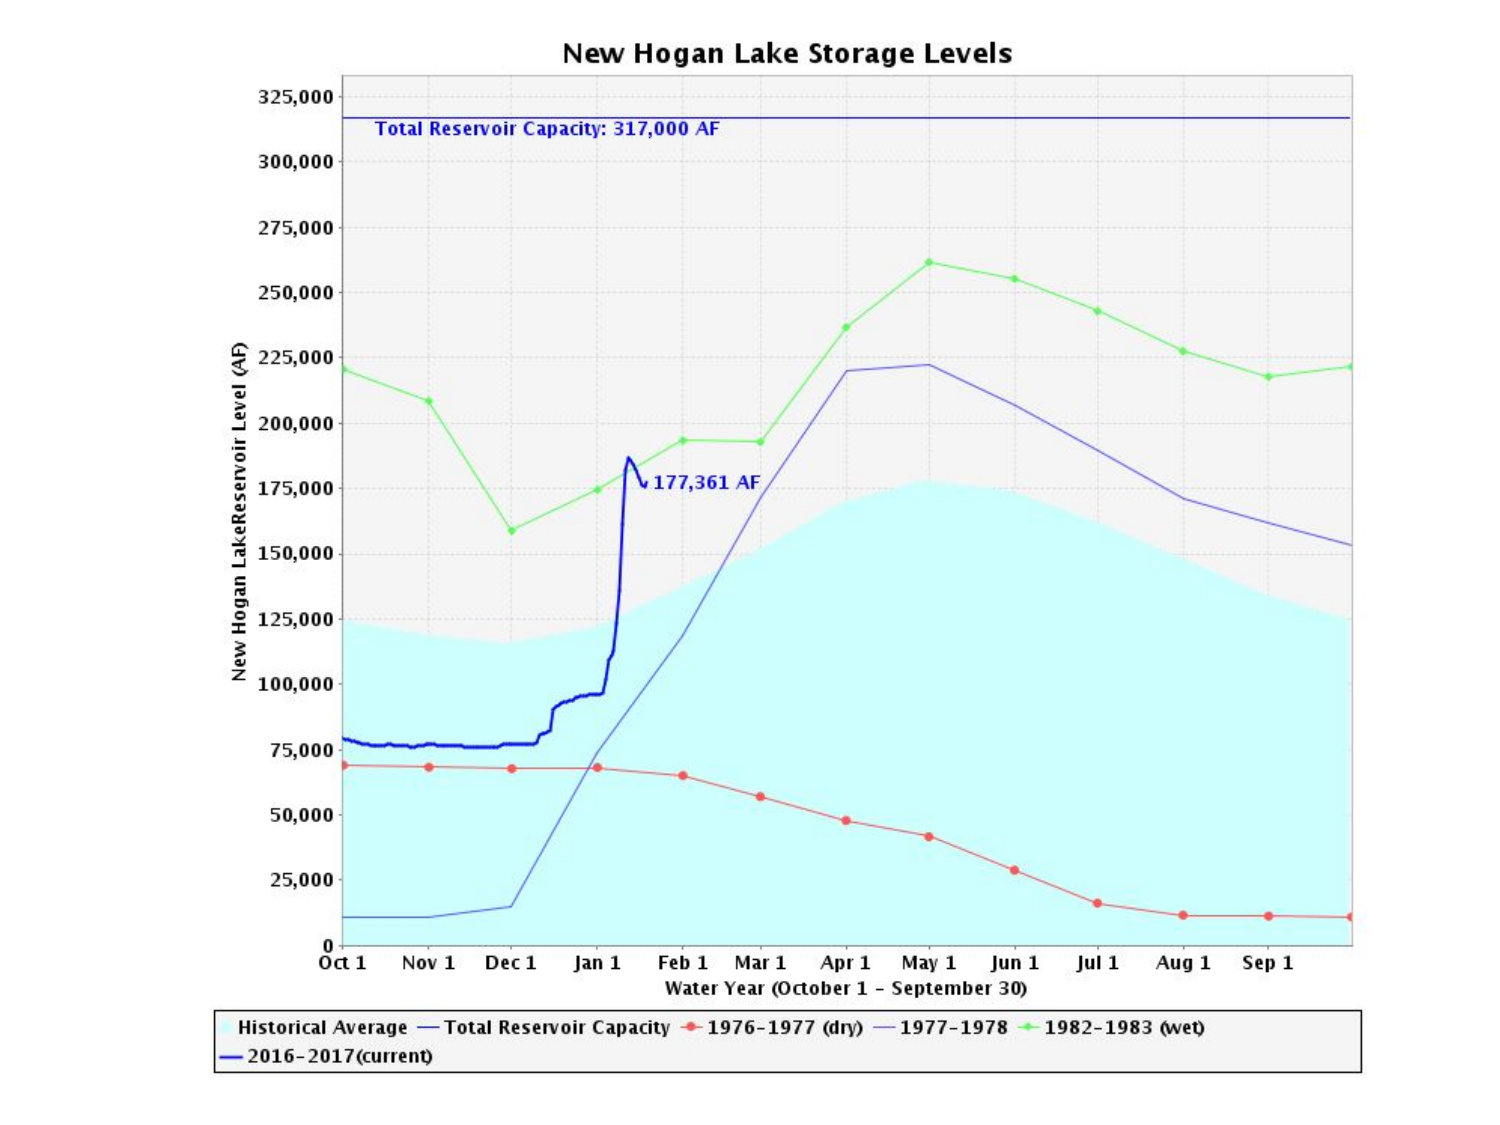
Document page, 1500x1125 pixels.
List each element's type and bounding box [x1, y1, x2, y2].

picture [187, 18, 1401, 1112]
